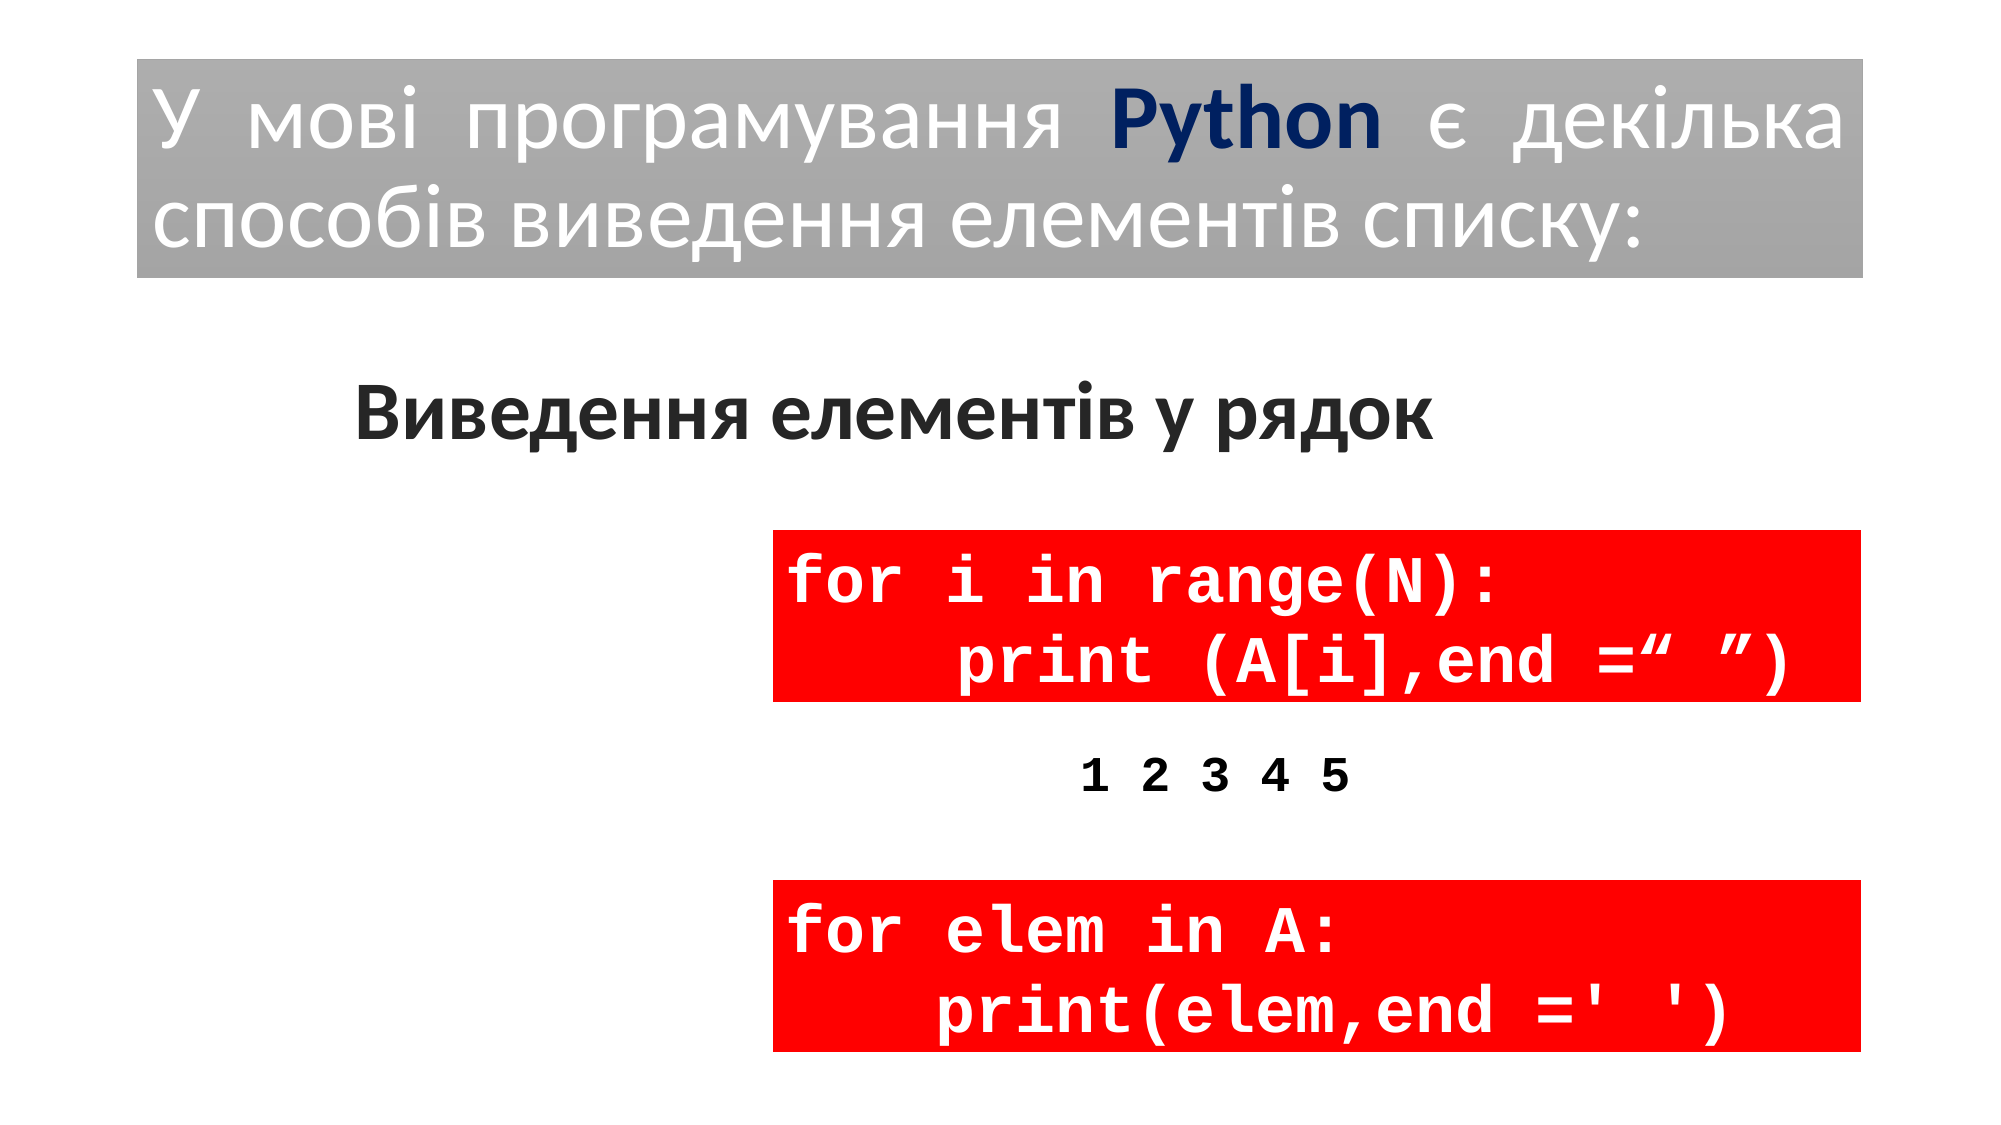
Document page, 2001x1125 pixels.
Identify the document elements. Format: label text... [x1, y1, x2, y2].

text_box for i in range(N): print (A[i],end =“ ”) [769, 527, 1864, 705]
title У мові програмування Python є декілька способів виведення елементів списку: [137, 59, 1863, 278]
text_box 1 2 3 4 5 [1065, 733, 1568, 809]
text_box Виведення елементів у рядок [115, 349, 1675, 464]
text_box for elem in A: print(elem,end =' ') [769, 877, 1864, 1055]
